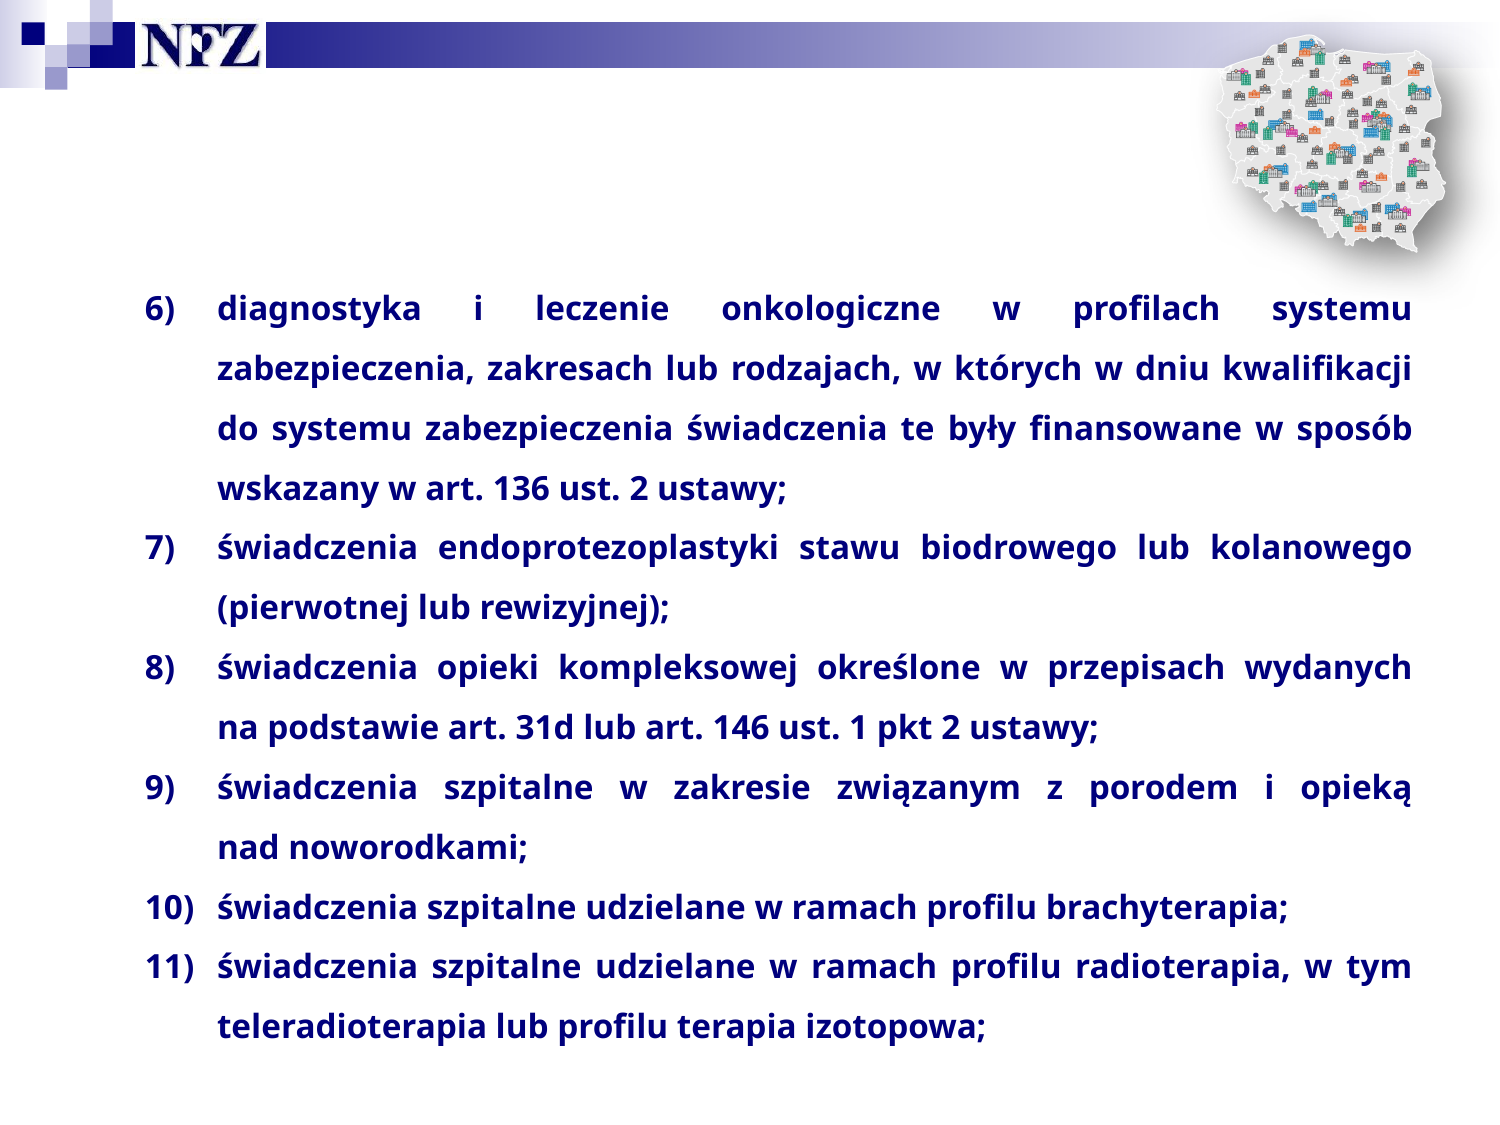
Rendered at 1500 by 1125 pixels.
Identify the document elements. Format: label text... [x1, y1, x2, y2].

text_box diagnostyka i leczenie onkologiczne w profilach systemu zabezpieczenia, zakresach lub rodzajach, w których w dniu kwalifikacji do systemu zabezpieczenia świadczenia te były finansowane w sposób wskazany w art. 136 ust. 2 ustawy; świadczenia endoprotezoplastyki stawu biodrowego lub kolanowego (pierwotnej lub rewizyjnej); świadczenia opieki kompleksowej określone w przepisach wydanych na podstawie art. 31d lub art. 146 ust. 1 pkt 2 ustawy; świadczenia szpitalne w zakresie związanym z porodem i opieką nad noworodkami; świadczenia szpitalne udzielane w ramach profilu brachyterapia; świadczenia szpitalne udzielane w ramach profilu radioterapia, w tym teleradioterapia lub profilu terapia izotopowa; [70, 259, 1430, 1053]
picture [135, 18, 266, 74]
picture [1212, 24, 1451, 263]
